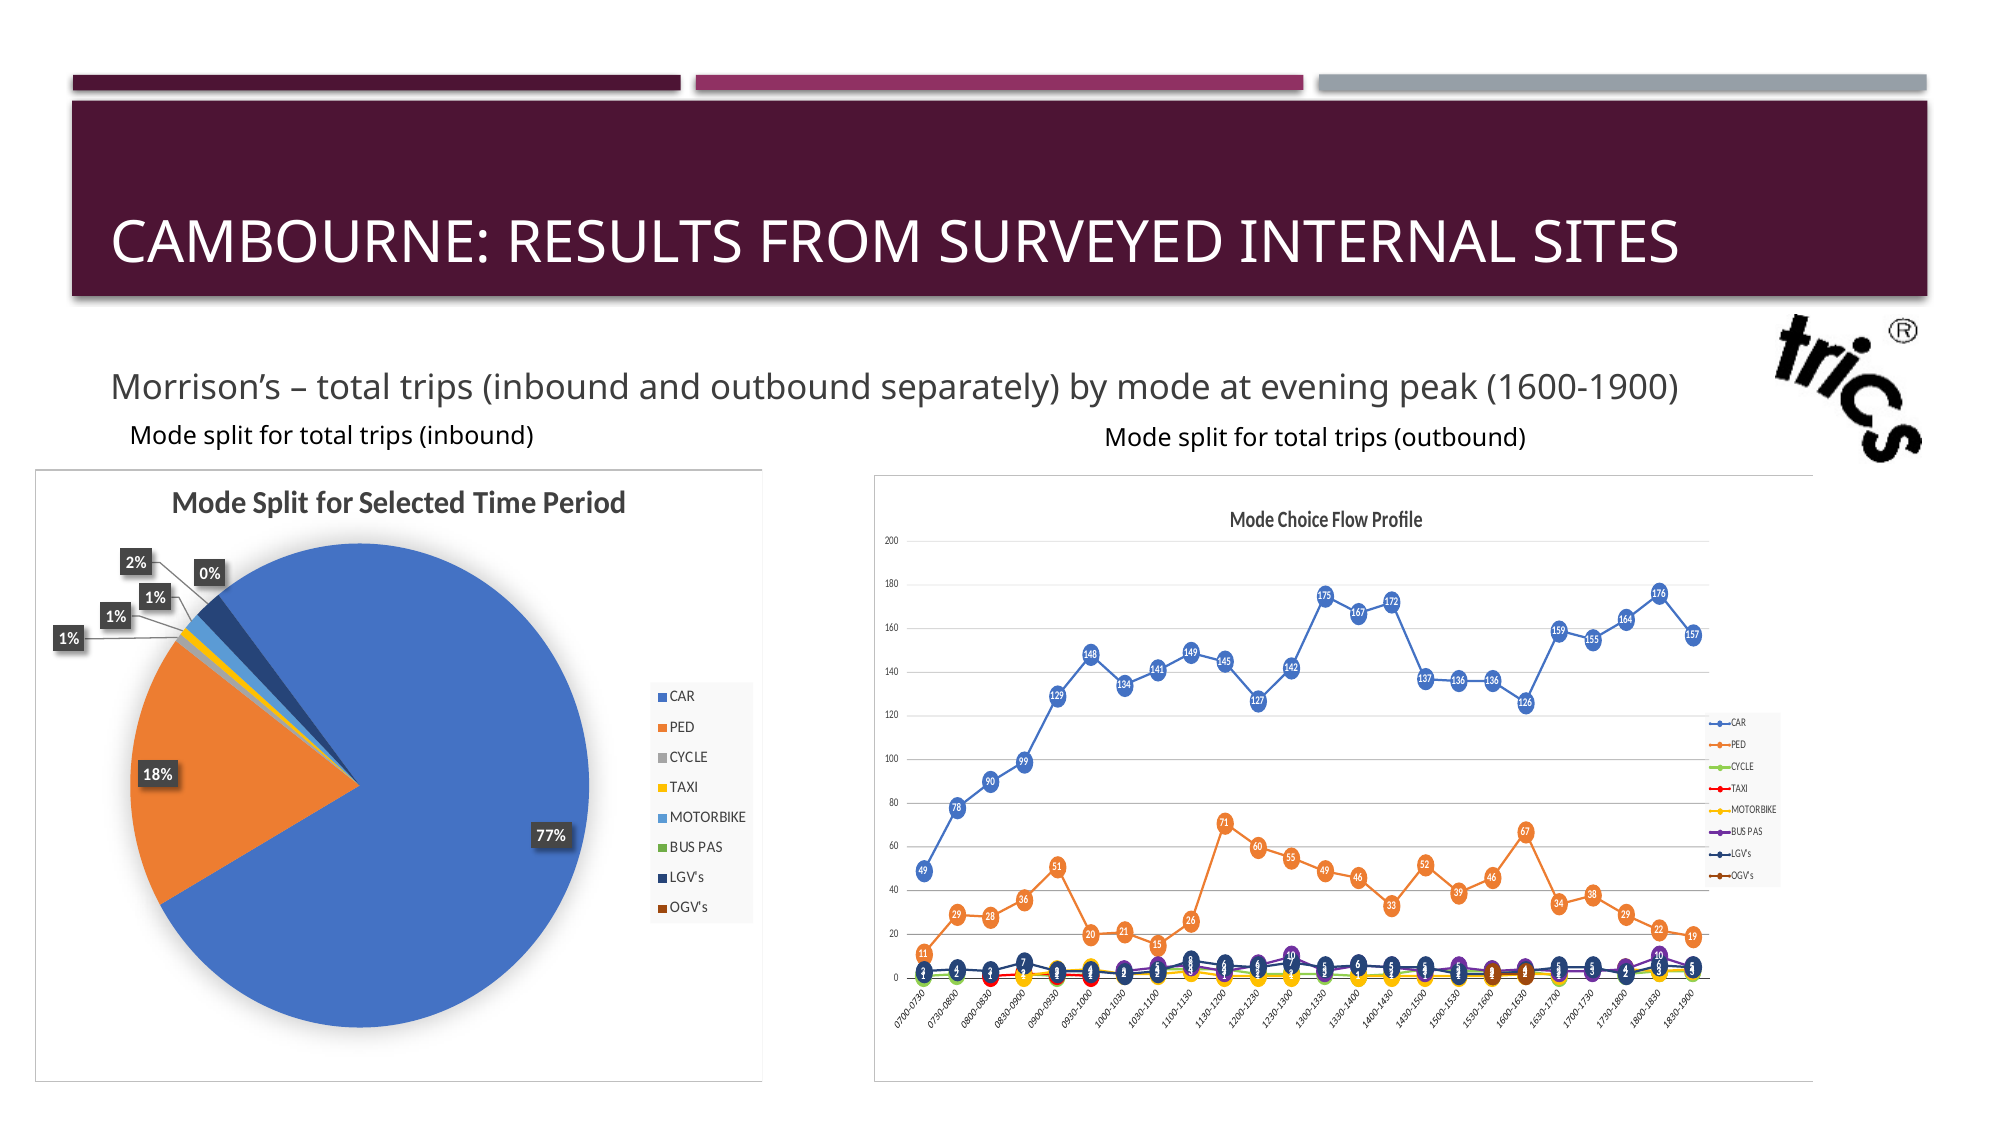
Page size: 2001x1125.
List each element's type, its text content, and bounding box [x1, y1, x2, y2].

text_box Mode split for total trips (inbound) [114, 412, 549, 458]
title CAMBOURNE: RESULTS FROM SURVEYED INTERNAL SITES [95, 115, 1905, 282]
list Morrison’s – total trips (inbound and outbound separately) by mode at evening peak (1600-1900) [95, 357, 1769, 415]
text_box Mode split for total trips (outbound) [1089, 414, 1749, 460]
picture [34, 468, 763, 1082]
picture [1775, 313, 1922, 464]
picture [873, 474, 1814, 1082]
